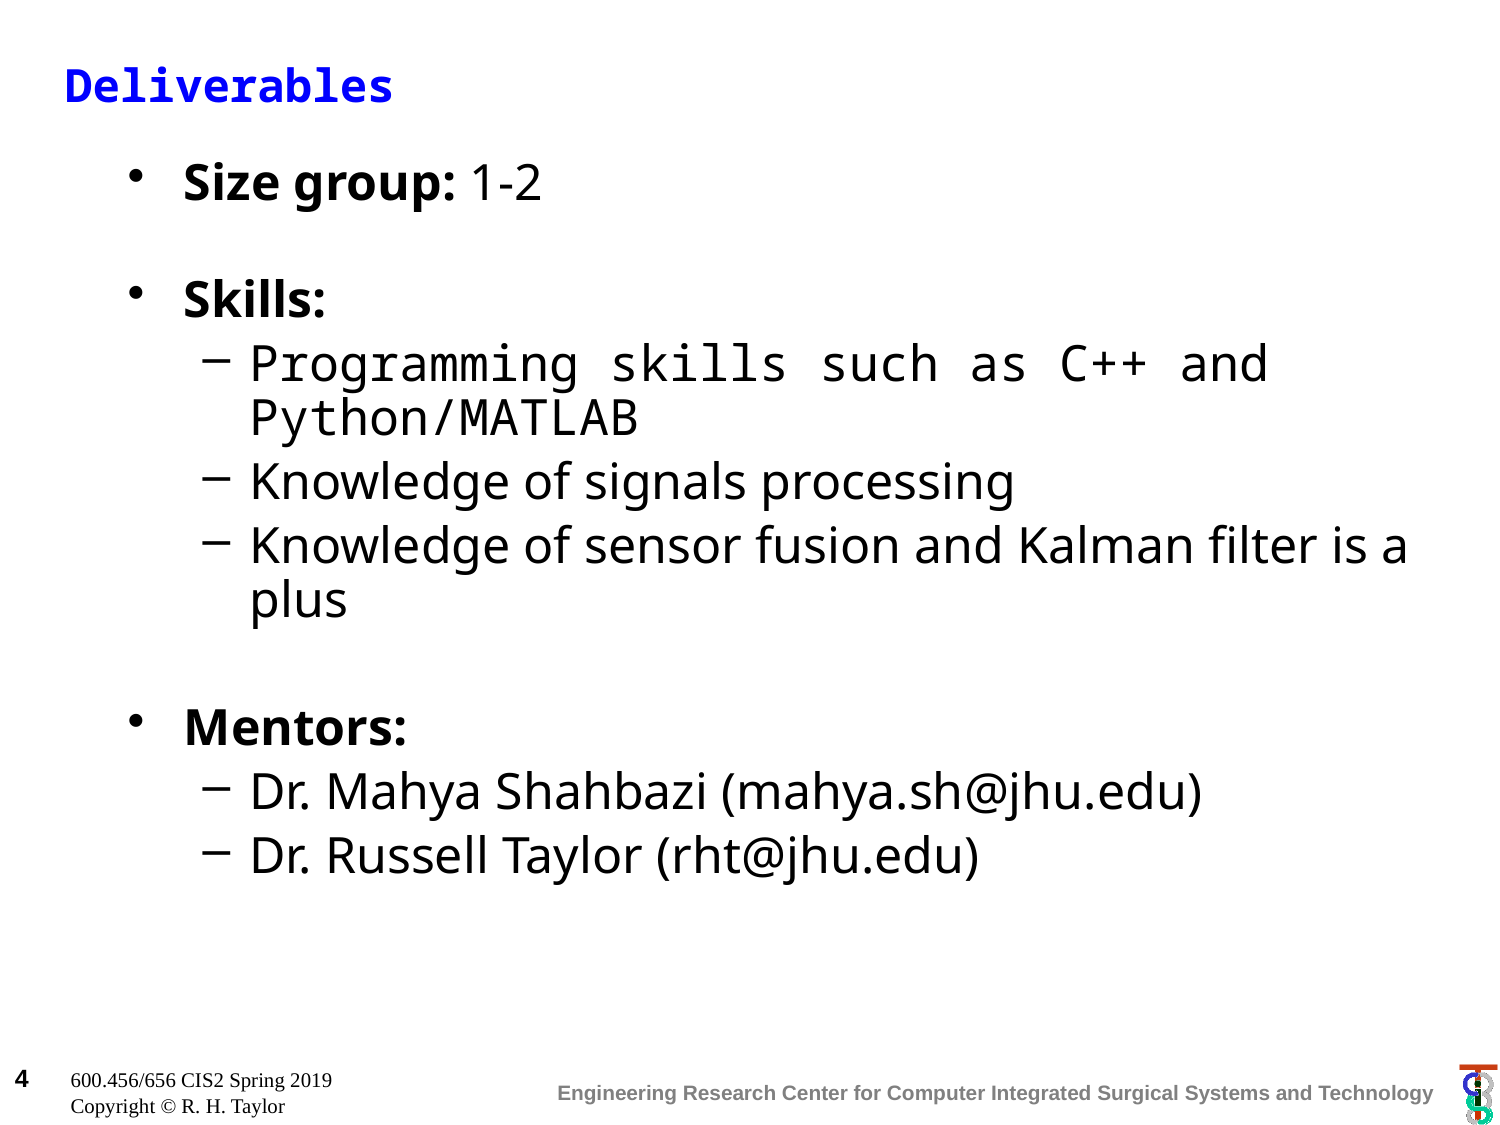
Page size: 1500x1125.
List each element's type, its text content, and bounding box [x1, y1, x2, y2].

picture [1455, 1062, 1500, 1125]
title Deliverables [49, 37, 1463, 138]
list Size group: 1-2 Skills: Programming skills such as C++ and Python/MATLAB Knowledge of signals processing Knowledge of sensor fusion and Kalman filter is a plus Mentors: Dr. Mahya Shahbazi (mahya.sh@jhu.edu) Dr. Russell Taylor (rht@jhu.edu) [112, 149, 1451, 1051]
